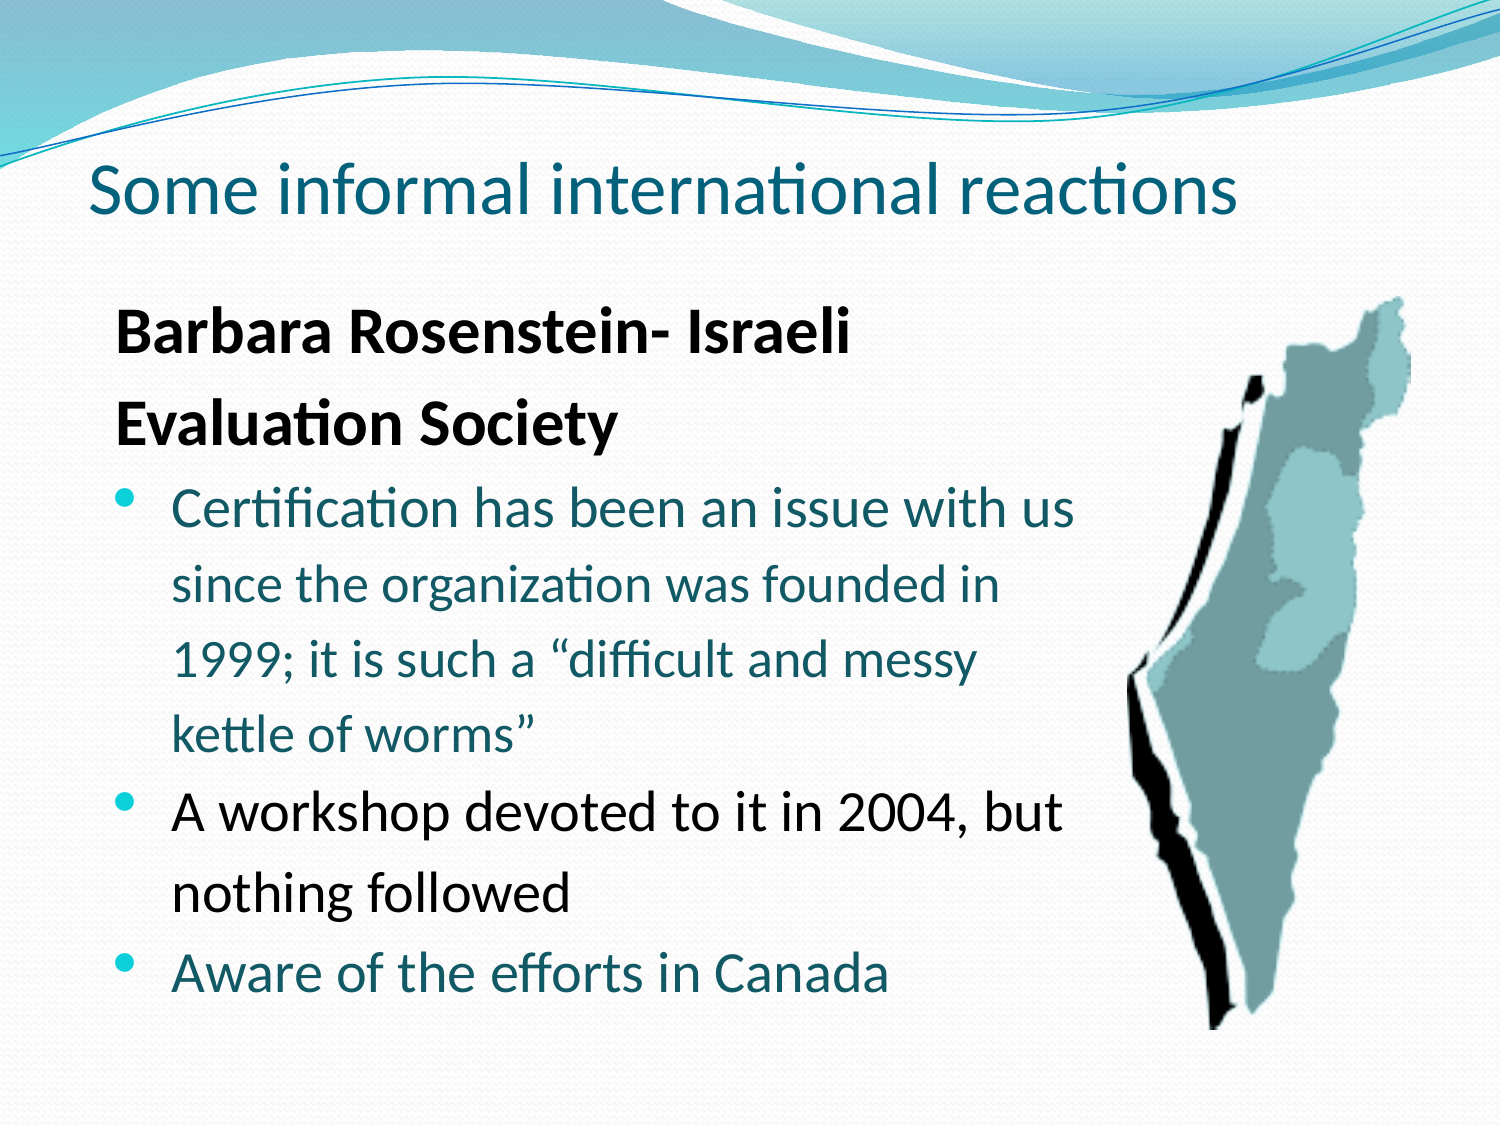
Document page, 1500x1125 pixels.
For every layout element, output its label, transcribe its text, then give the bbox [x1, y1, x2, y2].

picture [1127, 296, 1412, 1031]
title Some informal international reactions [88, 101, 1439, 230]
list Barbara Rosenstein- Israeli Evaluation Society Certification has been an issue with us since the organization was founded in 1999; it is such a “difficult and messy kettle of worms” A workshop devoted to it in 2004, but nothing followed Aware of the efforts in Canada [100, 267, 1128, 1050]
